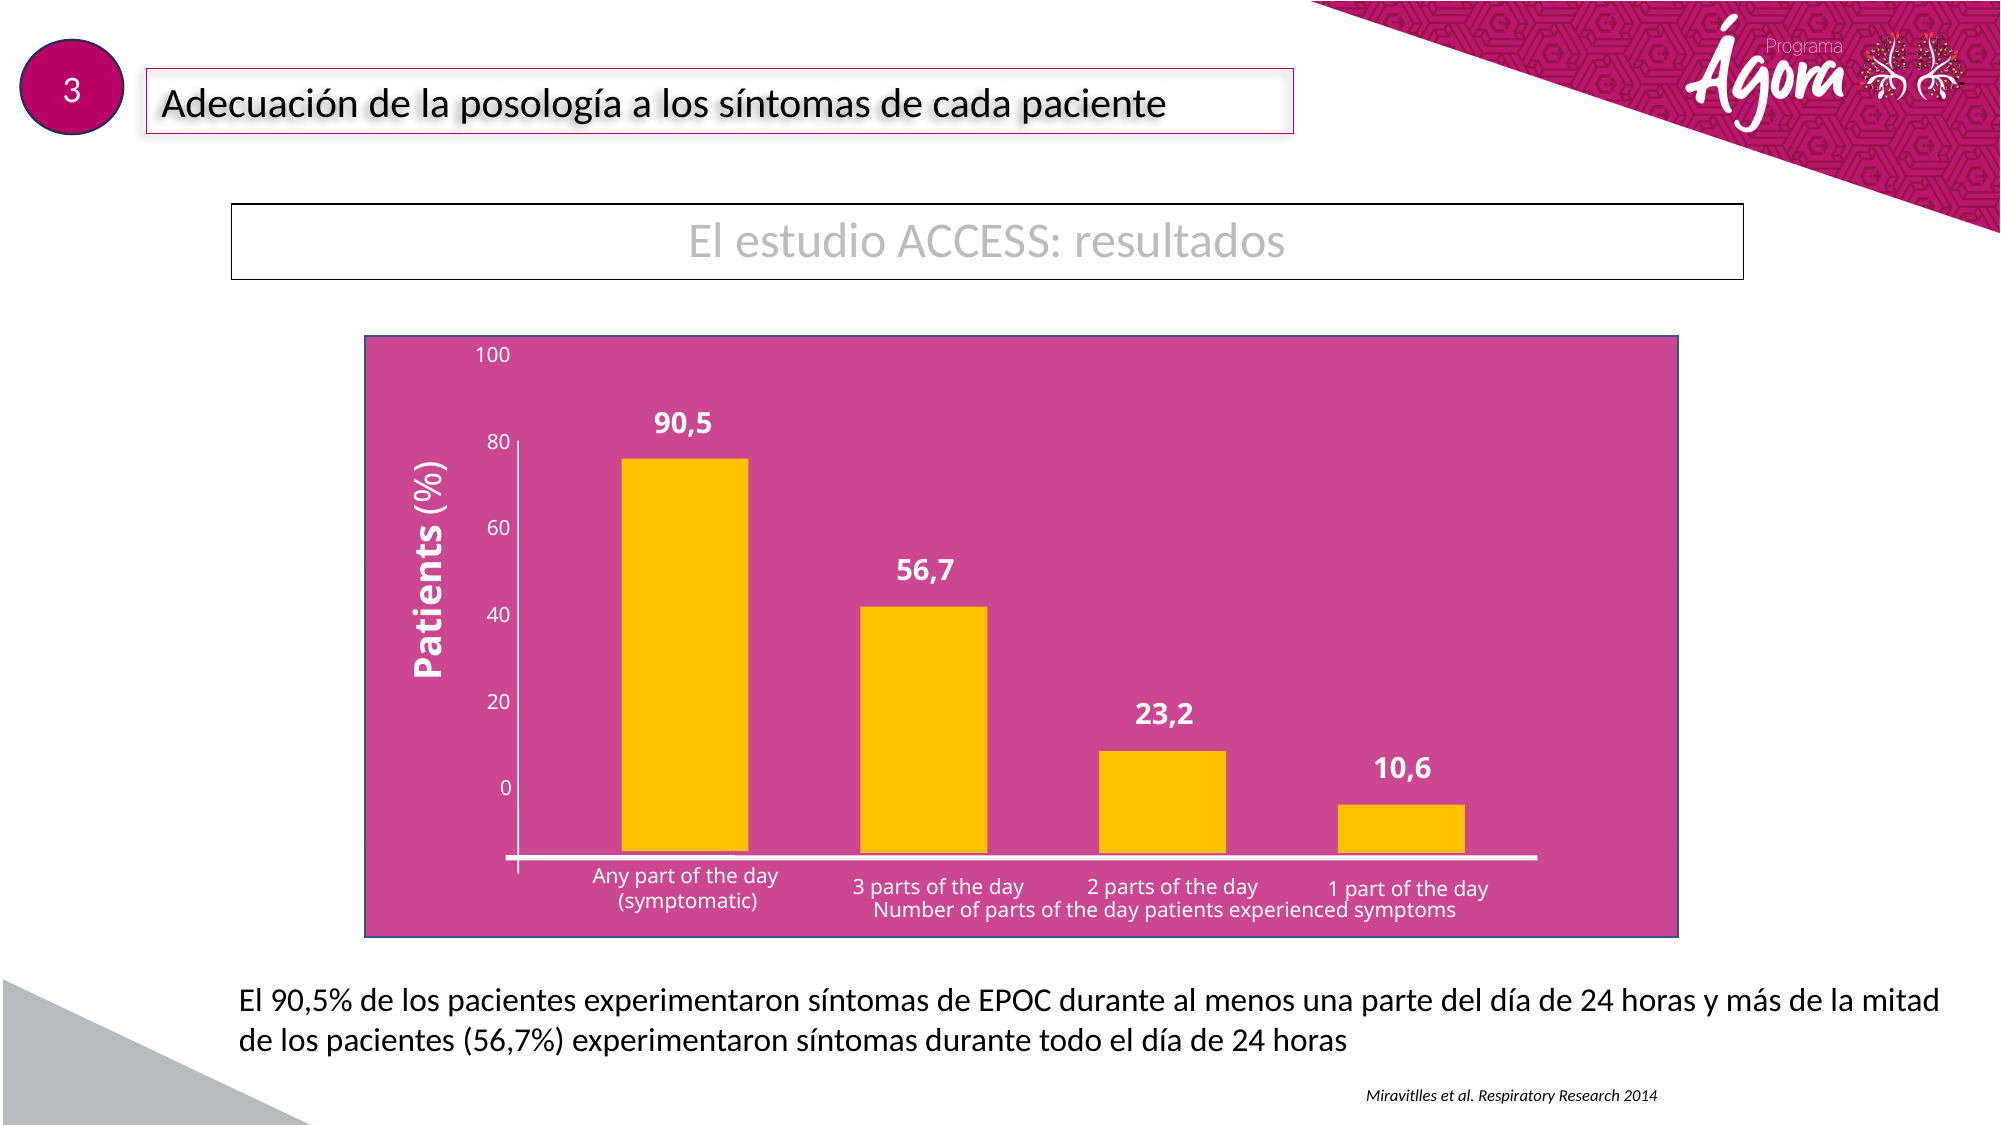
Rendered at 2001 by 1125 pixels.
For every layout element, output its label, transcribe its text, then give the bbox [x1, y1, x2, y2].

picture [3, 1, 2000, 1125]
text_box 3 [19, 38, 125, 136]
text_box 60 [486, 514, 505, 540]
text_box 20 [486, 688, 505, 714]
text_box El 90,5% de los pacientes experimentaron síntomas de EPOC durante al menos una parte del día de 24 horas y más de la mitad de los pacientes (56,7%) experimentaron síntomas durante todo el día de 24 horas [149, 971, 1958, 1066]
text_box Adecuación de la posología a los síntomas de cada paciente [146, 68, 1294, 134]
text_box 100 [474, 341, 511, 367]
text_box Miravitlles et al. Respiratory Research 2014 [1053, 1077, 1971, 1112]
text_box 0 [499, 774, 505, 801]
text_box 80 [486, 428, 505, 454]
text_box Patients (%) [403, 461, 449, 681]
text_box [505, 404, 1538, 1023]
text_box [364, 335, 1679, 938]
text_box 40 [486, 601, 505, 627]
text_box El estudio ACCESS: resultados [231, 204, 1744, 280]
